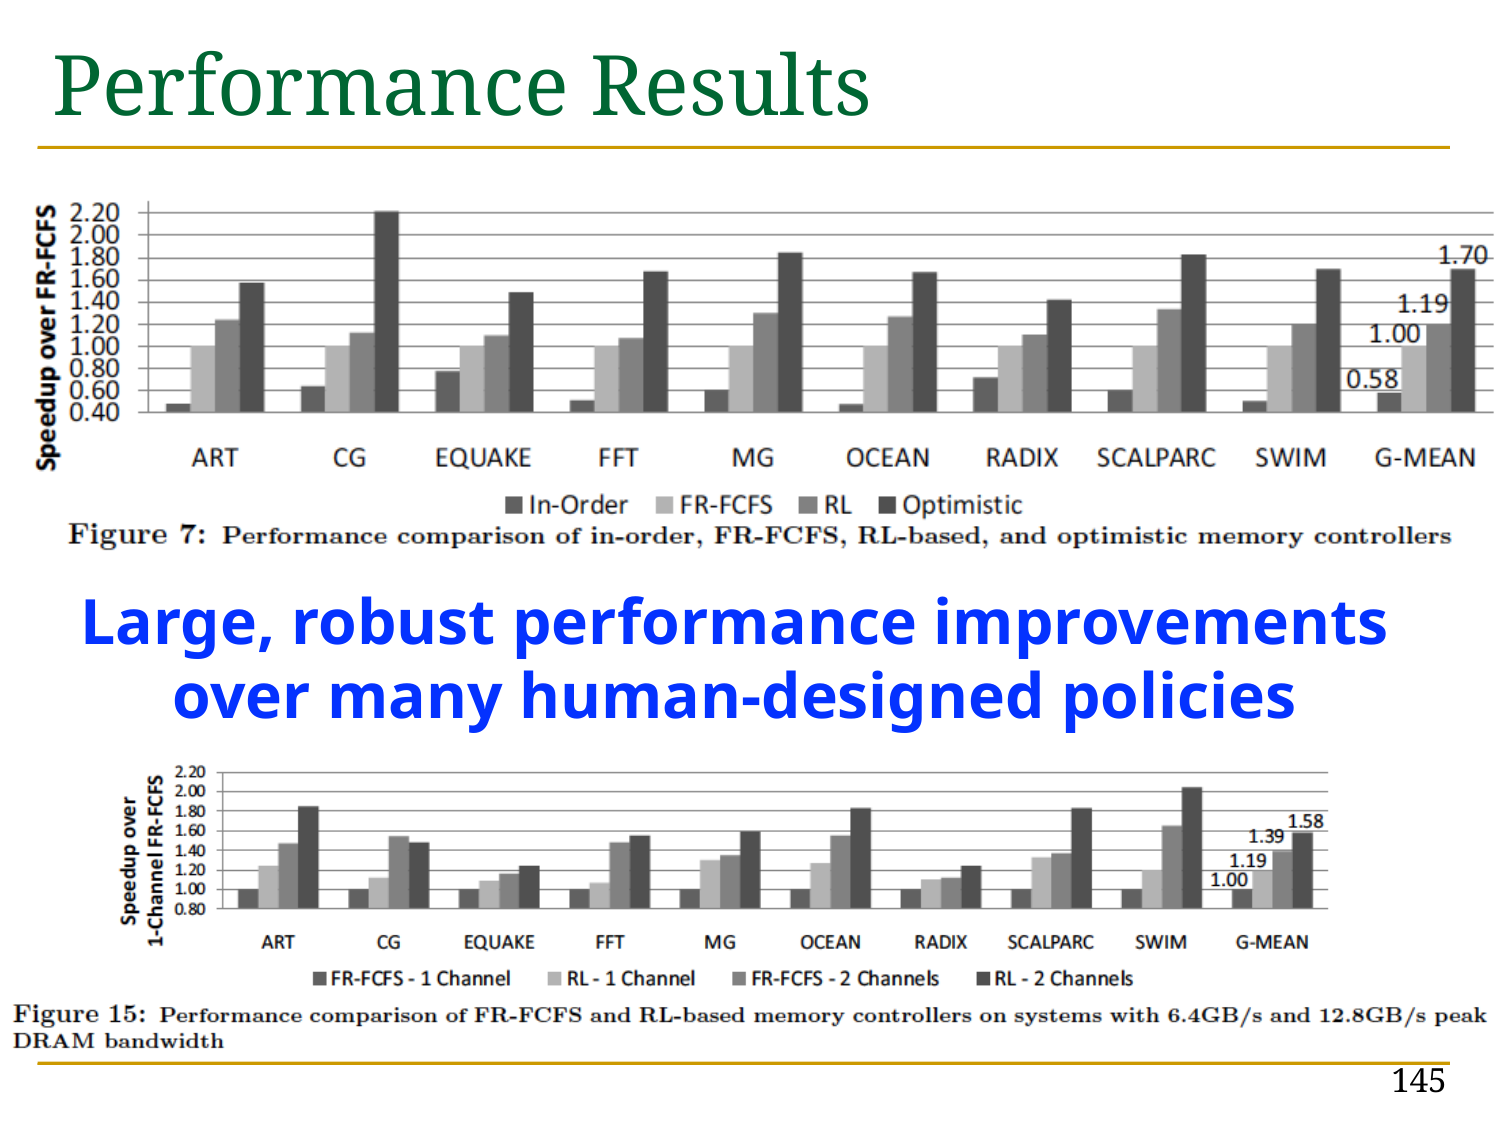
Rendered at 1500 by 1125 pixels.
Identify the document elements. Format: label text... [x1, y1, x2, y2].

text_box Large, robust performance improvements over many human-designed policies [65, 574, 1421, 739]
slide_number 145 [1111, 1066, 1462, 1112]
picture [0, 748, 1500, 1059]
title Performance Results [37, 24, 1450, 183]
picture [16, 184, 1500, 558]
